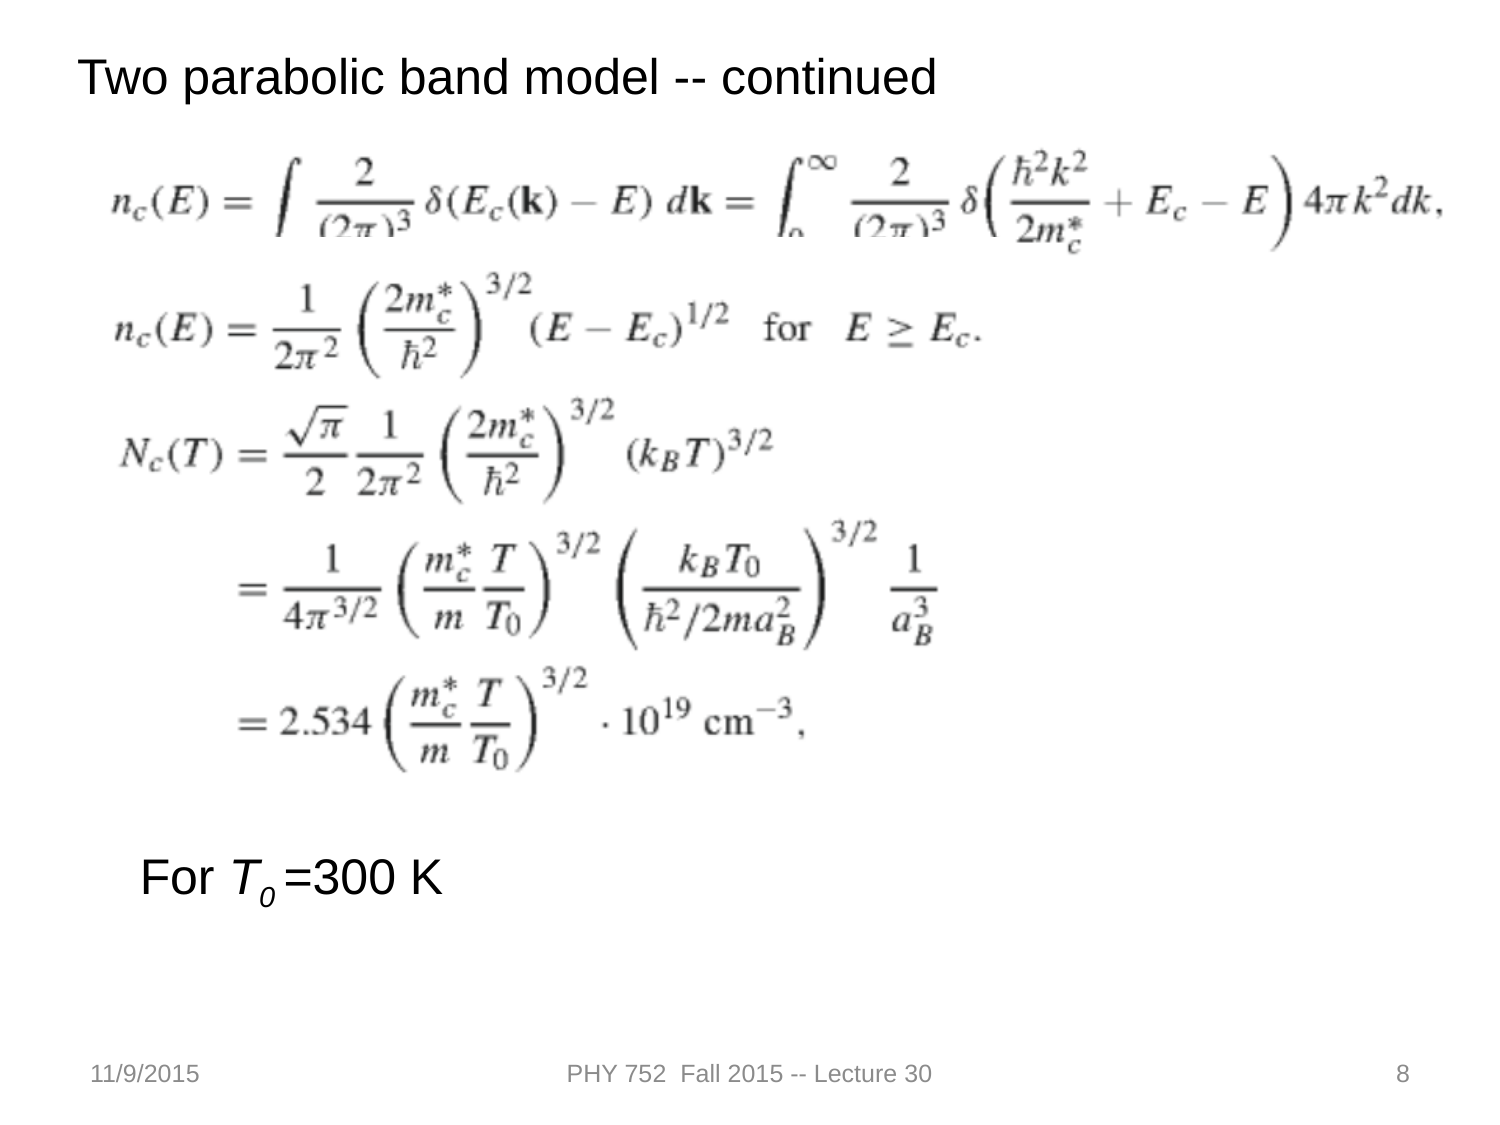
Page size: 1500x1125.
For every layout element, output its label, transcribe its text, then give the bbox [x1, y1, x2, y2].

picture [87, 112, 1466, 782]
slide_number 8 [1074, 1042, 1425, 1103]
footer PHY 752 Fall 2015 -- Lecture 30 [512, 1042, 988, 1103]
text_box Two parabolic band model -- continued [62, 37, 1263, 113]
text_box For T0 =300 K [125, 837, 1075, 921]
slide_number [75, 1042, 425, 1103]
